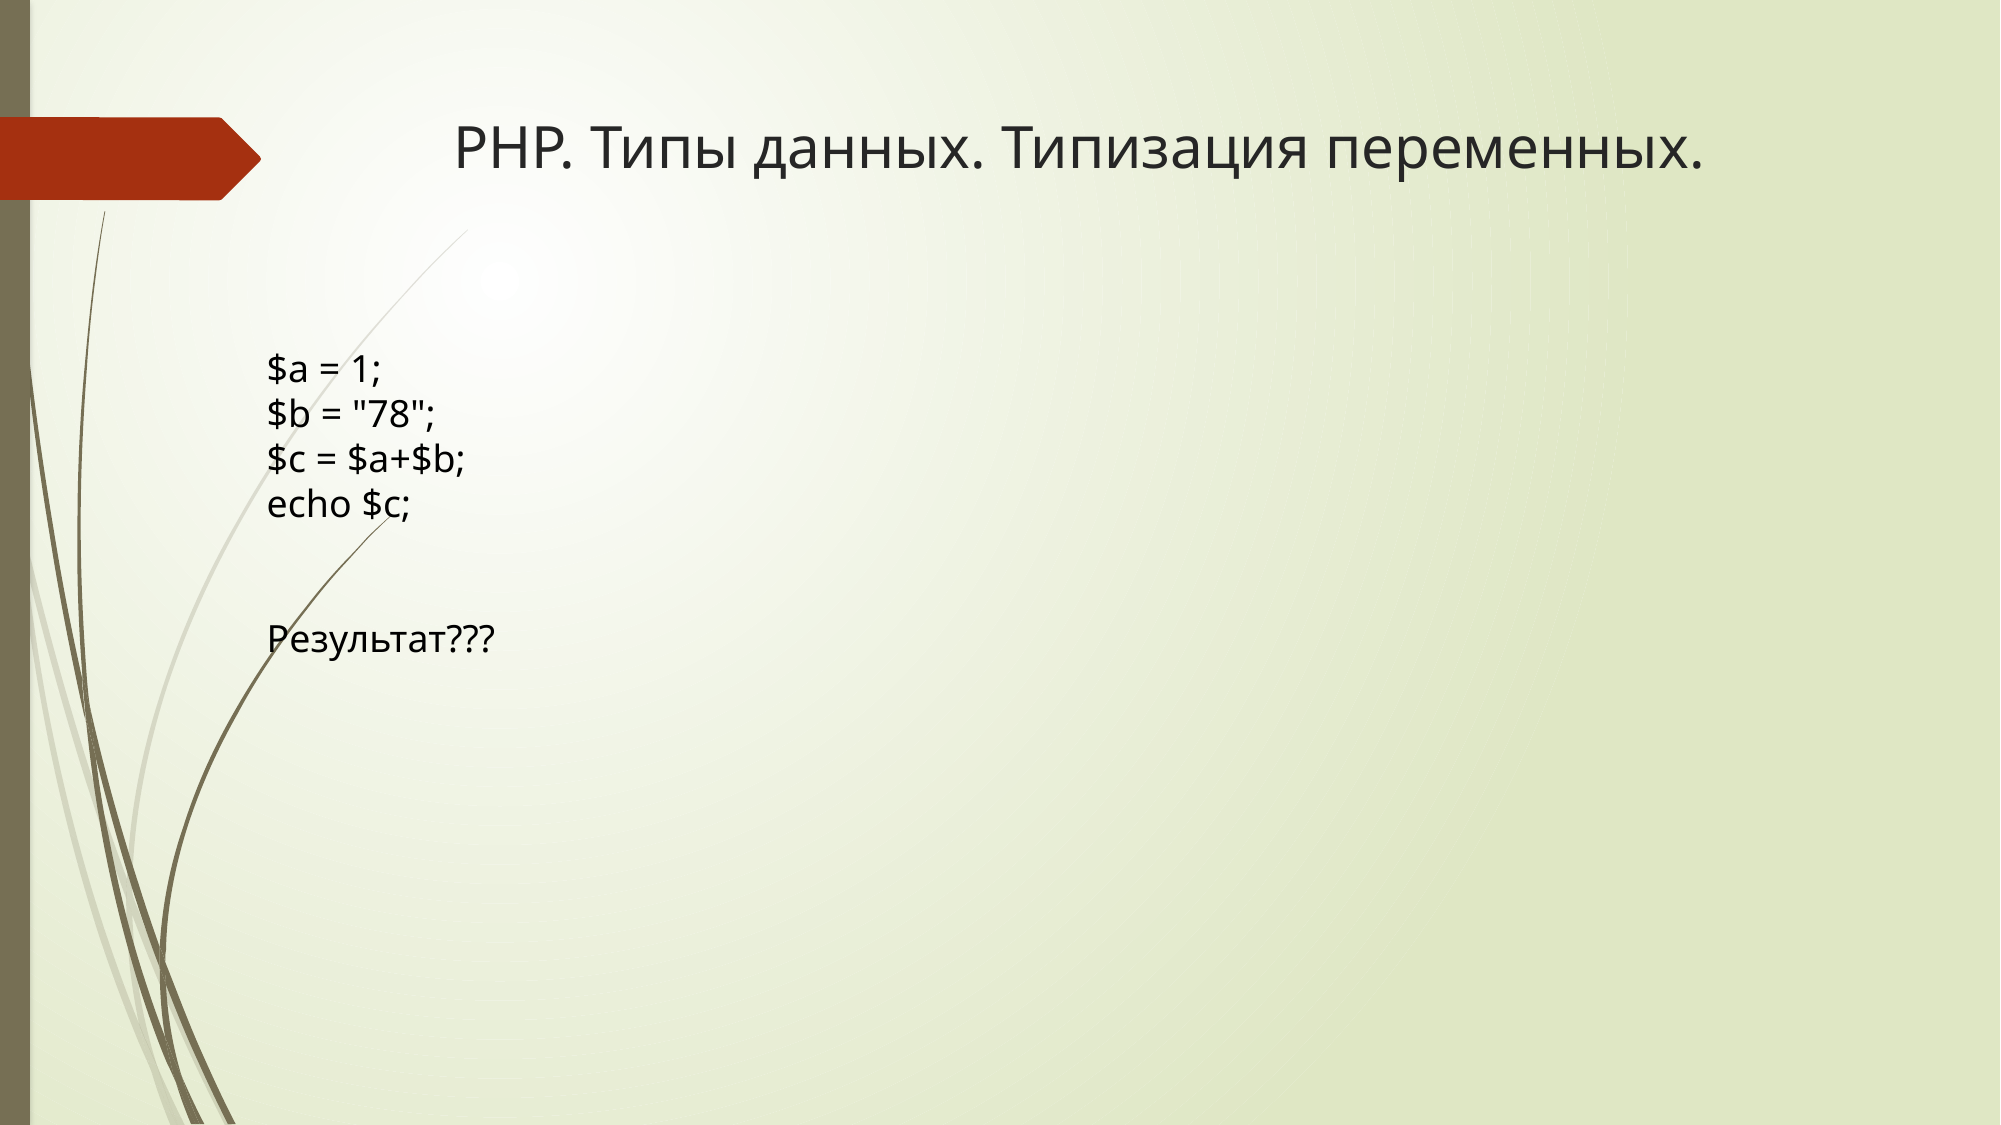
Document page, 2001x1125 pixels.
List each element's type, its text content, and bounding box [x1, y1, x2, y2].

list [138, 248, 1888, 970]
text_box $a = 1; $b = "78"; $c = $a+$b; echo $c; Результат??? [251, 248, 1727, 848]
title PHP. Типы данных. Типизация переменных. [157, 102, 2000, 249]
